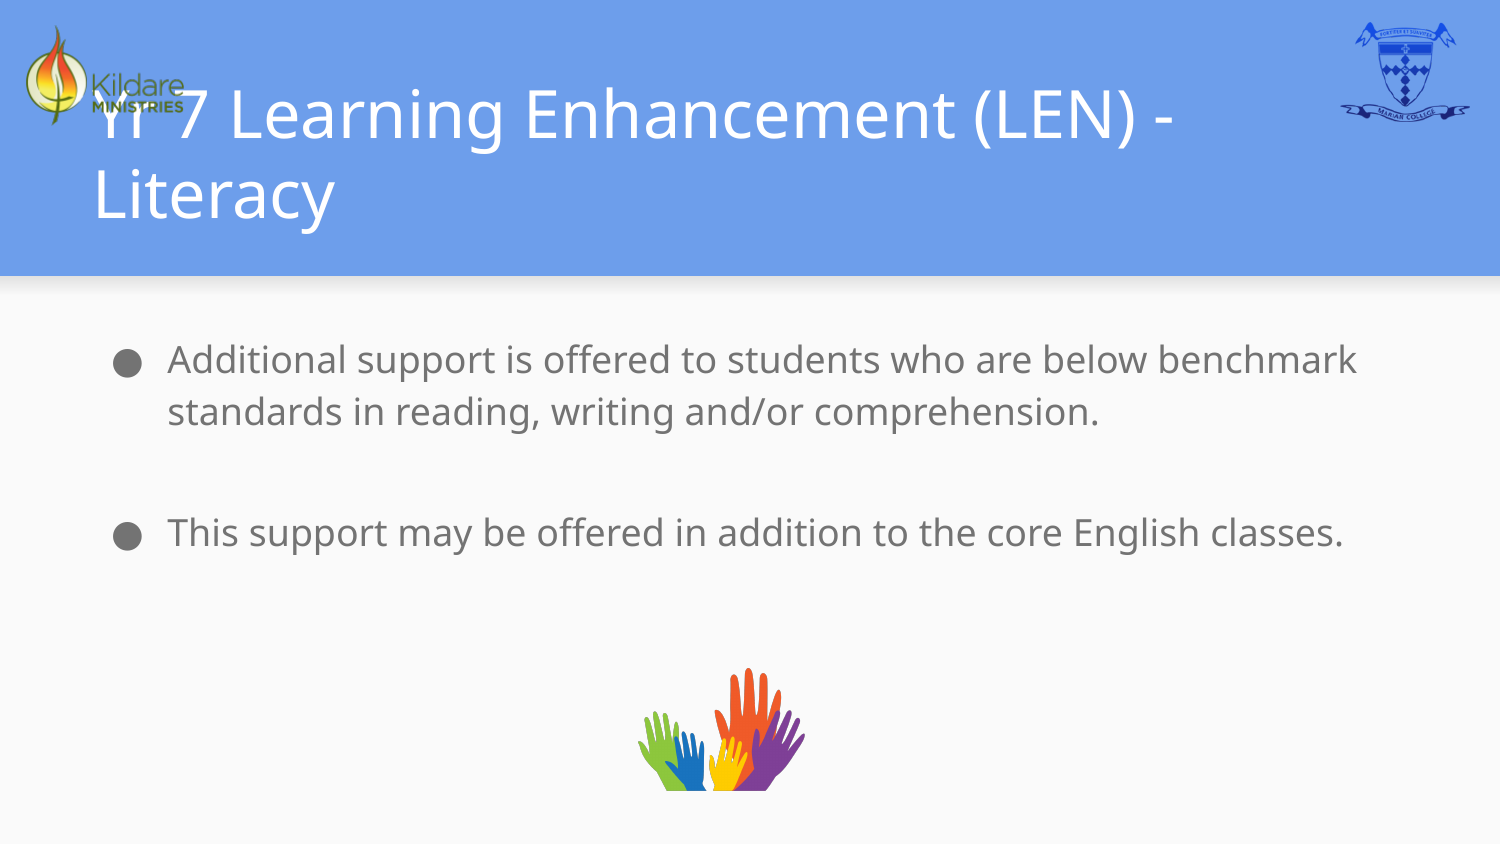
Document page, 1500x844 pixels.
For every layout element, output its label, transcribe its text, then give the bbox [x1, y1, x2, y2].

picture [22, 21, 189, 129]
list Additional support is offered to students who are below benchmark standards in reading, writing and/or comprehension. This support may be offered in addition to the core English classes. [77, 314, 1427, 760]
picture [1340, 21, 1470, 122]
picture [638, 668, 806, 791]
title Yr 7 Learning Enhancement (LEN) - Literacy [77, 121, 1427, 248]
